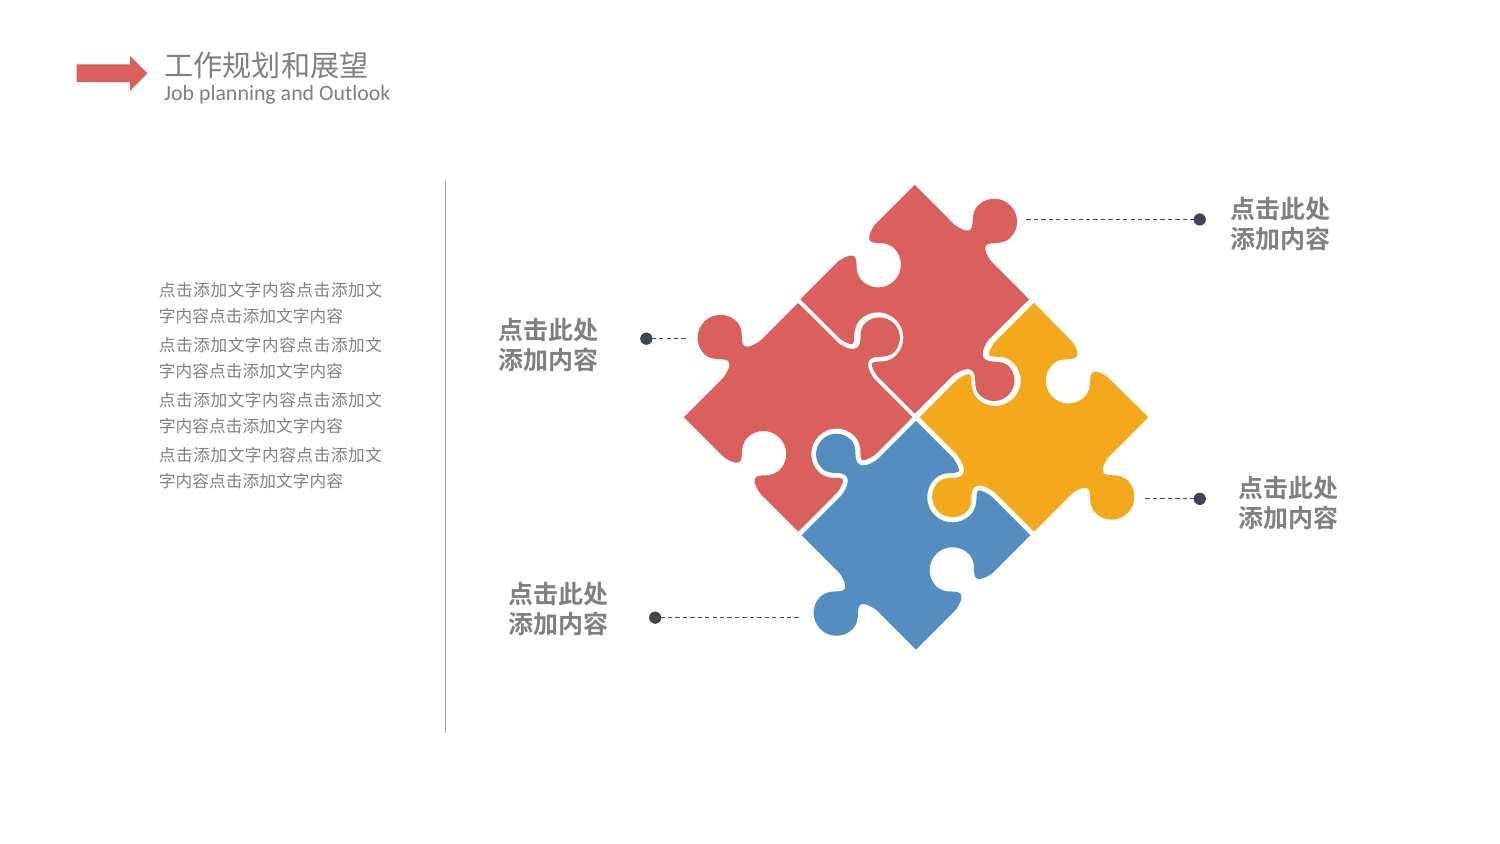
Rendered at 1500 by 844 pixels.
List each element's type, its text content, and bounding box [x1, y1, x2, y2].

text_box 点击此处 添加内容 [1227, 467, 1351, 539]
text_box 点击此处 添加内容 [487, 308, 611, 380]
text_box 点击此处 添加内容 [497, 572, 620, 644]
text_box [917, 300, 1151, 534]
text_box [681, 300, 915, 534]
text_box 点击添加文字内容点击添加文字内容点击添加文字内容 点击添加文字内容点击添加文字内容点击添加文字内容 点击添加文字内容点击添加文字内容点击添加文字内容 点击添加文字内容点击添加文字内容点击添加文字内容 [147, 268, 394, 688]
text_box [799, 418, 1033, 652]
text_box 点击此处 添加内容 [1219, 187, 1342, 259]
text_box [798, 182, 1032, 416]
